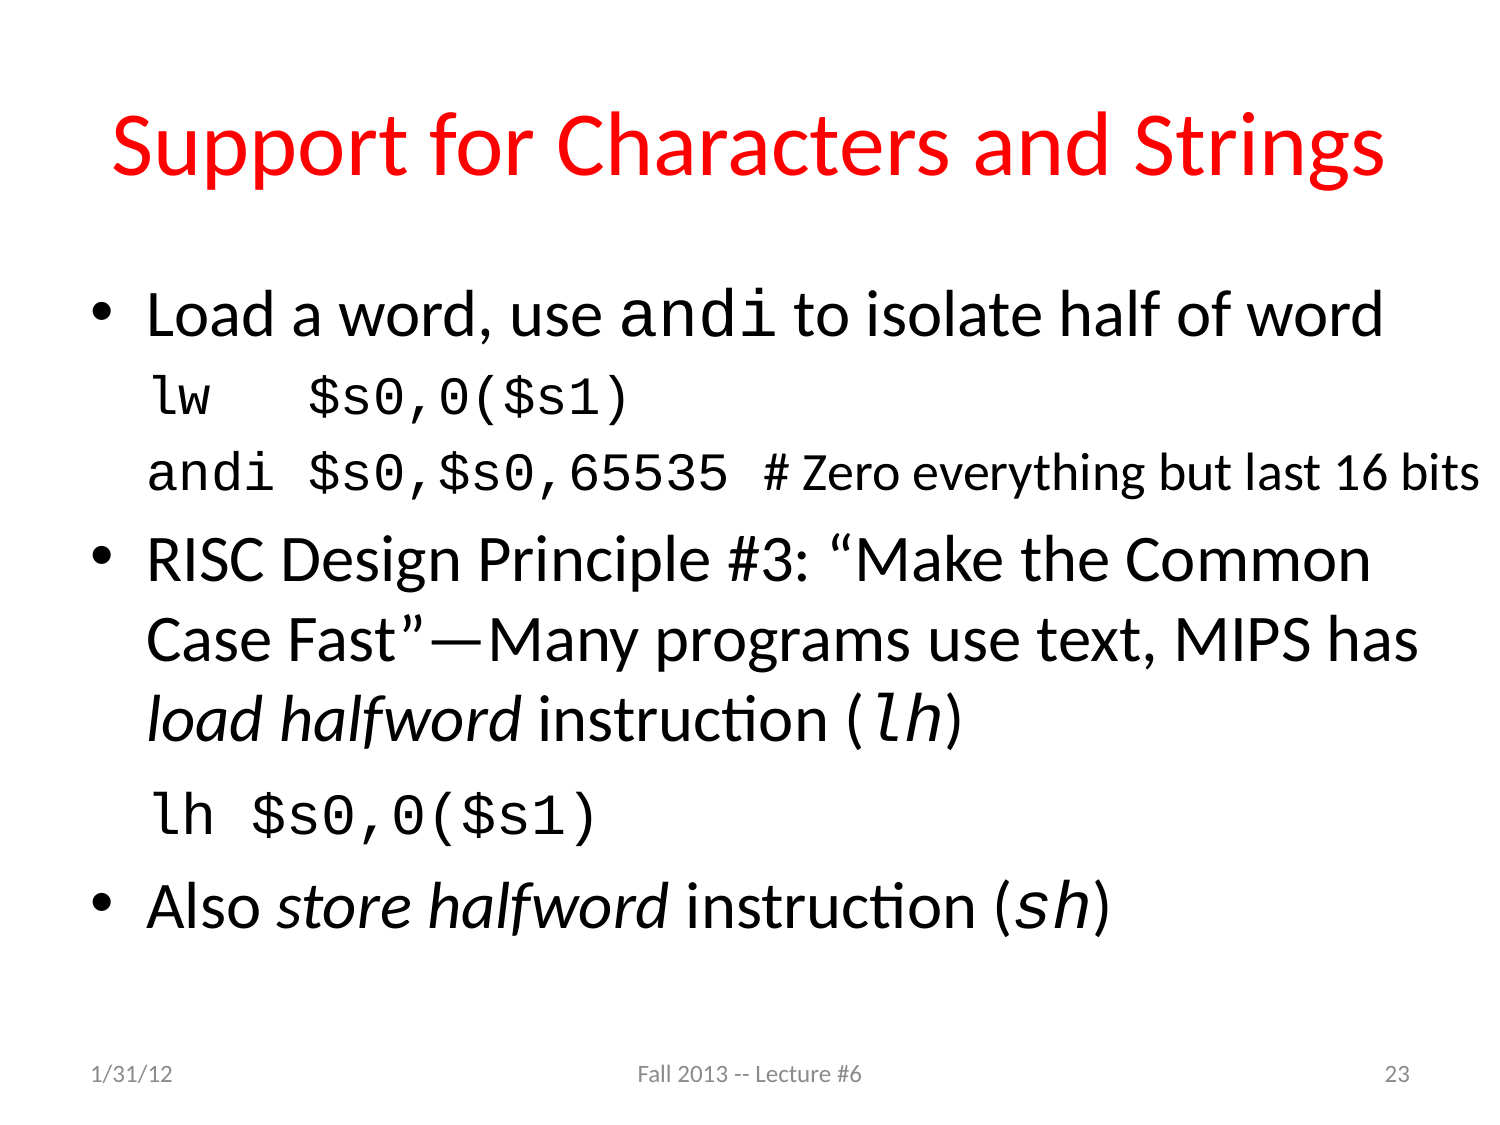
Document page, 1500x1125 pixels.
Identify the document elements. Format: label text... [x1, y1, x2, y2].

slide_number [75, 1042, 425, 1103]
title Support for Characters and Strings [75, 45, 1425, 233]
footer Fall 2013 -- Lecture #6 [512, 1042, 988, 1103]
slide_number 23 [1074, 1042, 1425, 1103]
list Load a word, use andi to isolate half of word lw $s0,0($s1) andi $s0,$s0,65535 # Zero everything but last 16 bits RISC Design Principle #3: “Make the Common Case Fast”—Many programs use text, MIPS has load halfword instruction (lh) lh $s0,0($s1) Also store halfword instruction (sh) [75, 262, 1500, 1005]
